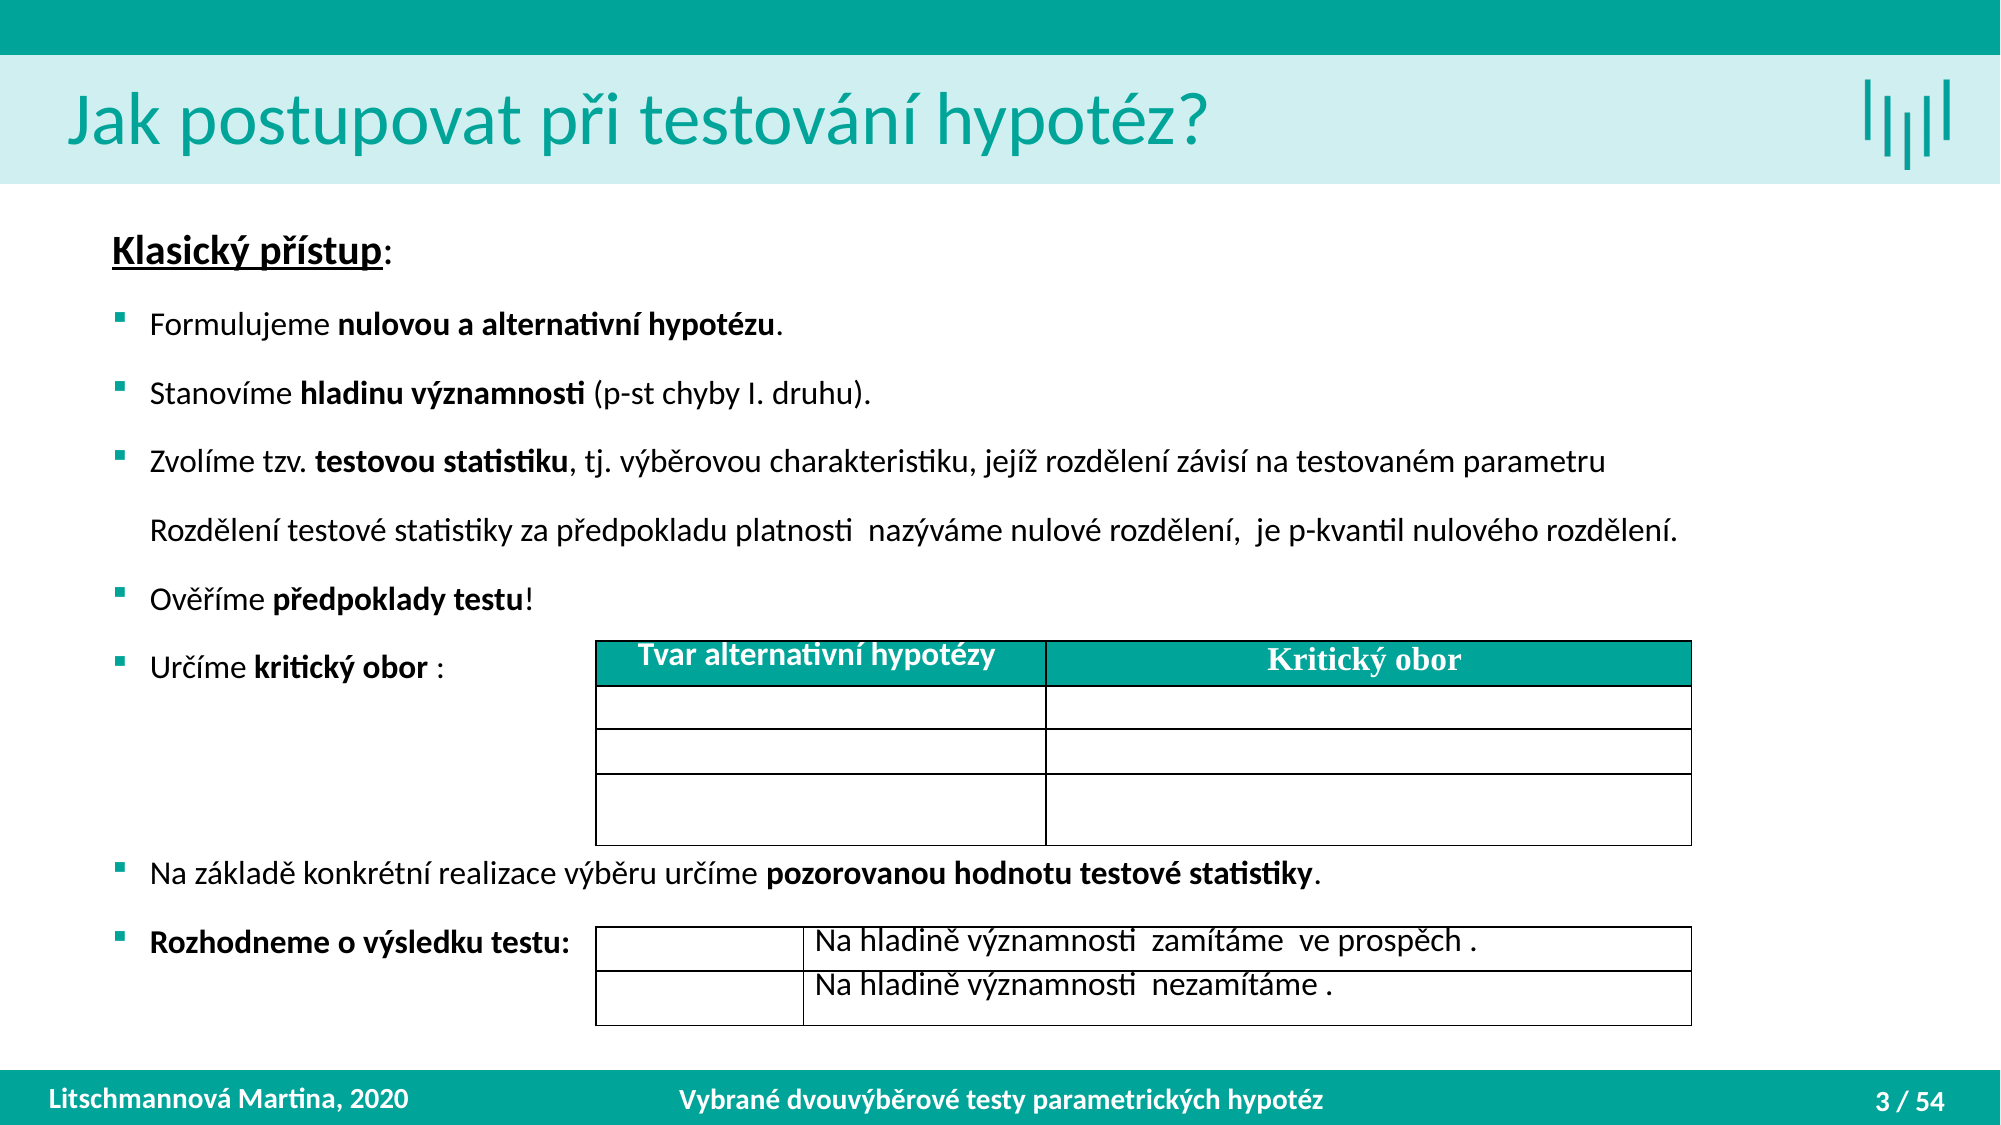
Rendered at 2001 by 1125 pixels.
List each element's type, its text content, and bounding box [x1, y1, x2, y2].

slide_number 3 / 54 [1509, 1072, 1960, 1125]
list Jak postupovat při testování hypotéz? [52, 59, 1835, 181]
footer Vybrané dvouvýběrové testy parametrických hypotéz [664, 1070, 1340, 1125]
slide_number Litschmannová Martina, 2020 [33, 1070, 484, 1124]
picture [1852, 69, 1960, 178]
